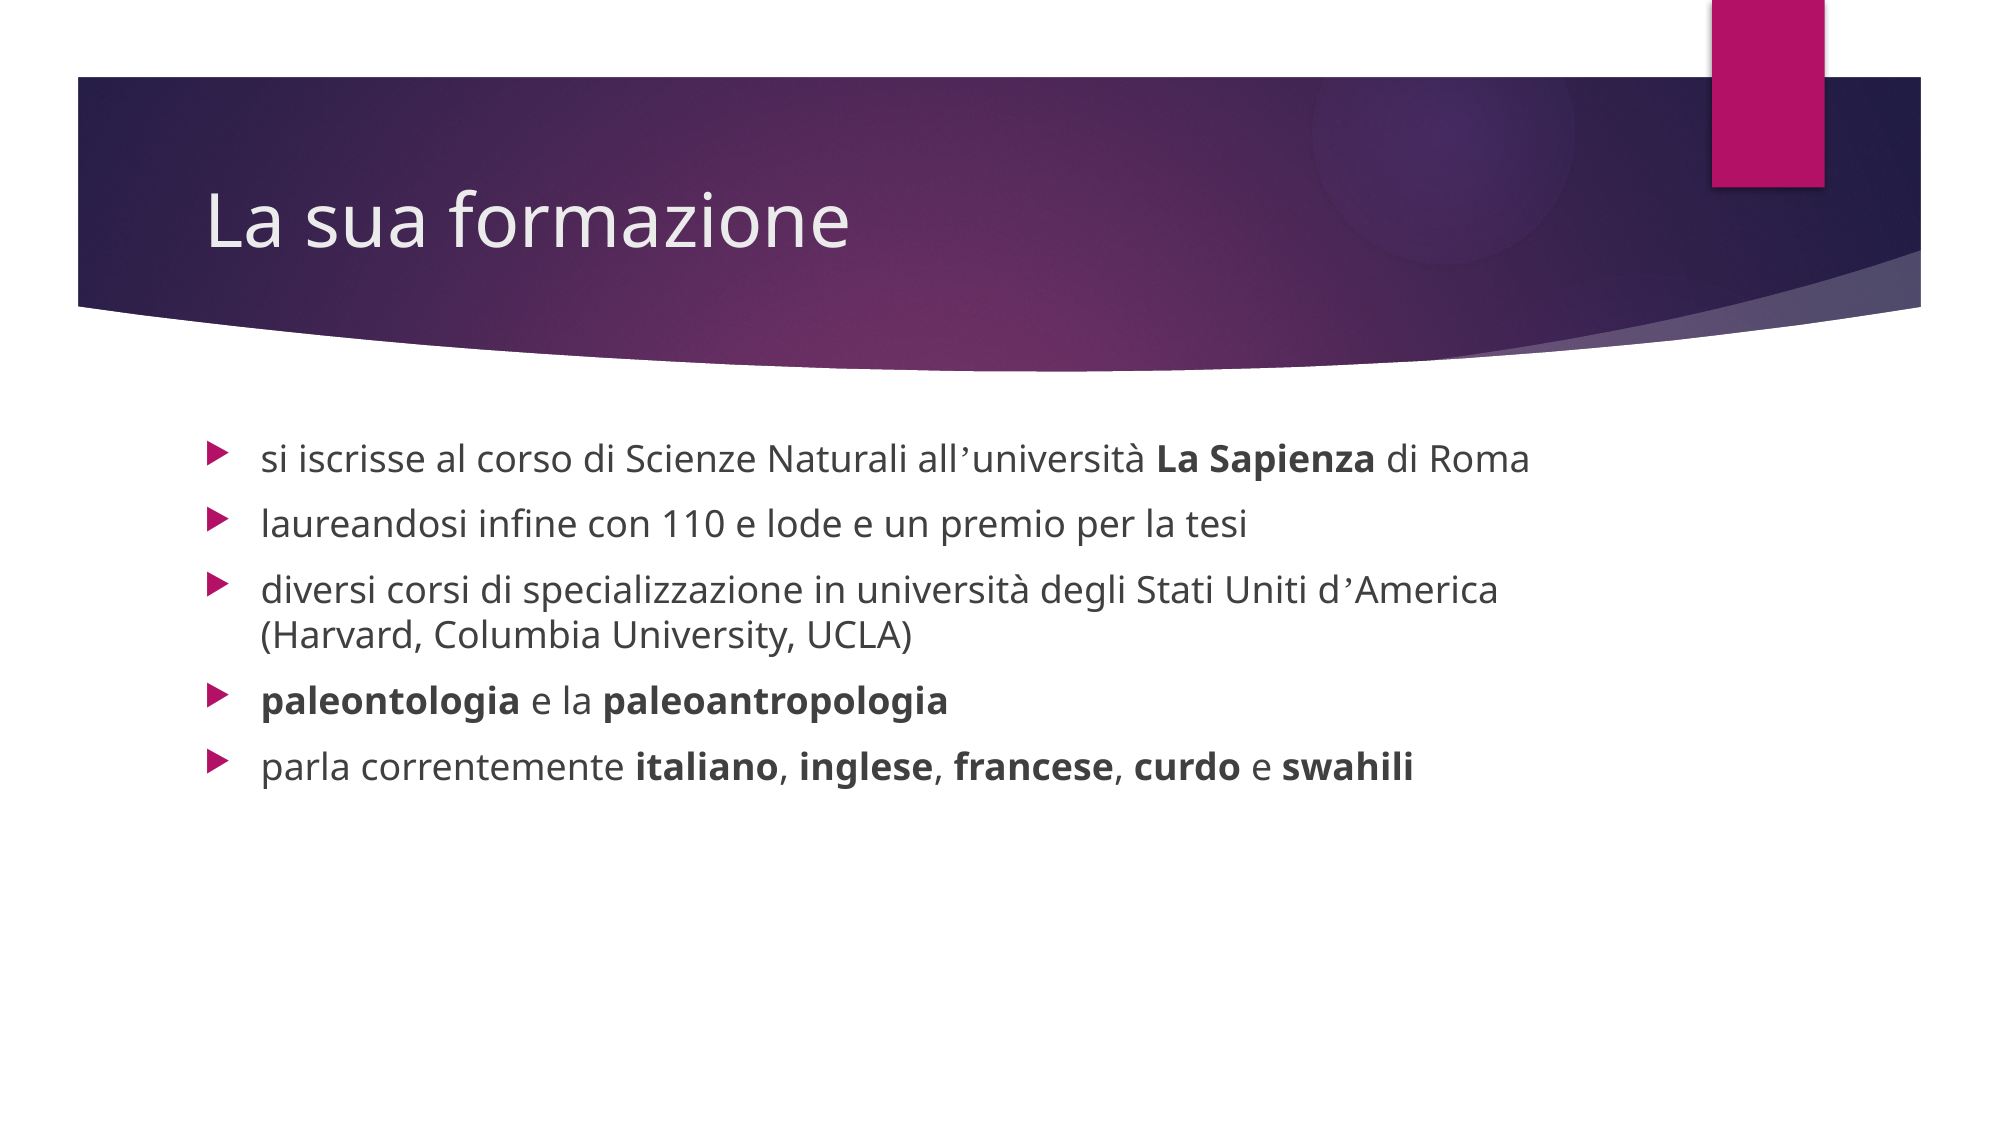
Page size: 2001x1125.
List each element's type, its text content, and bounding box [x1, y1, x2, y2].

title La sua formazione [189, 159, 1627, 276]
list si iscrisse al corso di Scienze Naturali allʼuniversità La Sapienza di Roma laureandosi infine con 110 e lode e un premio per la tesi diversi corsi di specializzazione in università degli Stati Uniti dʼAmerica (Harvard, Columbia University, UCLA) paleontologia e la paleoantropologia parla correntemente italiano, inglese, francese, curdo e swahili [189, 427, 1638, 988]
